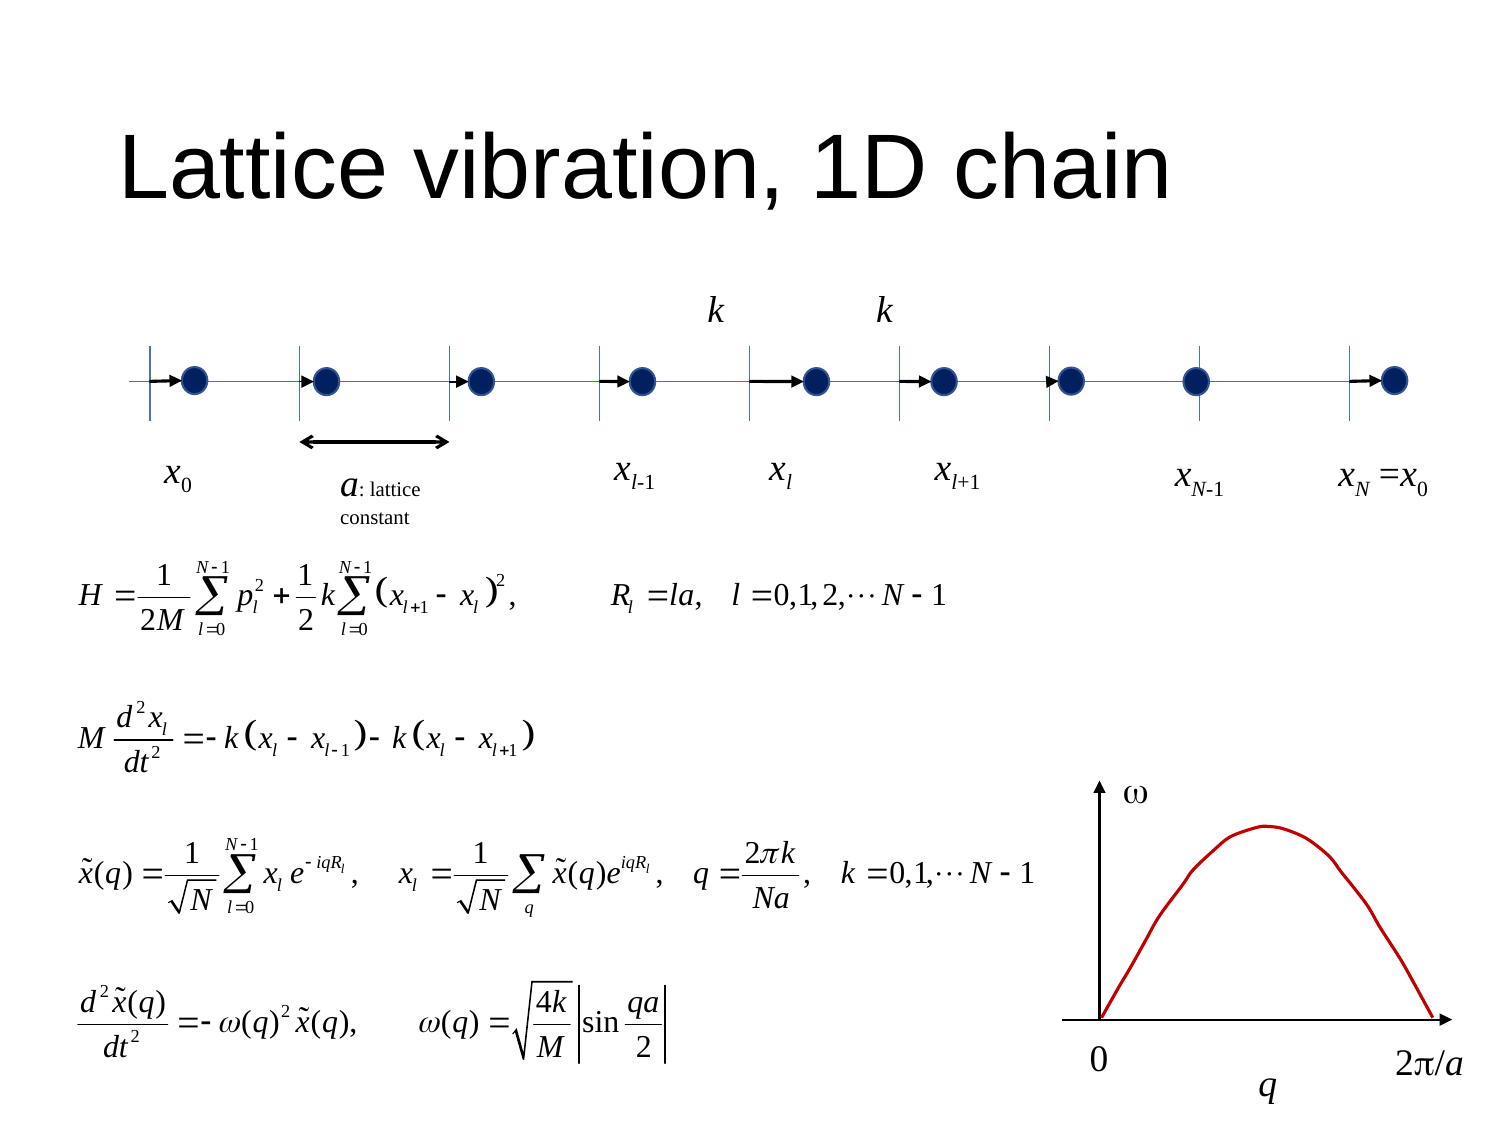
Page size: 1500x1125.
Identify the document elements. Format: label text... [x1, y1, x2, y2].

text_box [180, 365, 209, 381]
text_box x0 [149, 438, 300, 505]
text_box [628, 367, 657, 381]
text_box xN-1 xN =x0 [1160, 441, 1470, 508]
text_box k k [692, 277, 943, 337]
text_box [930, 382, 958, 397]
text_box [1100, 824, 1435, 1019]
text_box [1182, 382, 1199, 397]
text_box [802, 367, 831, 381]
text_box xl-1 xl xl+1 [599, 435, 1011, 502]
text_box [930, 367, 958, 381]
text_box [467, 367, 496, 381]
text_box [467, 382, 496, 397]
text_box [312, 382, 341, 397]
text_box [1057, 382, 1085, 396]
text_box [72, 551, 1037, 1071]
text_box a: lattice constant [325, 451, 450, 537]
text_box q [1243, 1051, 1292, 1112]
text_box [802, 382, 831, 397]
text_box [628, 382, 657, 397]
text_box 2/a [1380, 1030, 1483, 1091]
text_box  [1108, 758, 1165, 819]
text_box [180, 382, 209, 396]
title Lattice vibration, 1D chain [103, 59, 1397, 278]
text_box [1182, 367, 1199, 381]
text_box 0 [1074, 1026, 1113, 1087]
text_box [1200, 382, 1210, 396]
text_box [312, 367, 341, 381]
text_box [1380, 365, 1409, 396]
text_box [1200, 367, 1210, 381]
text_box [1057, 366, 1085, 381]
